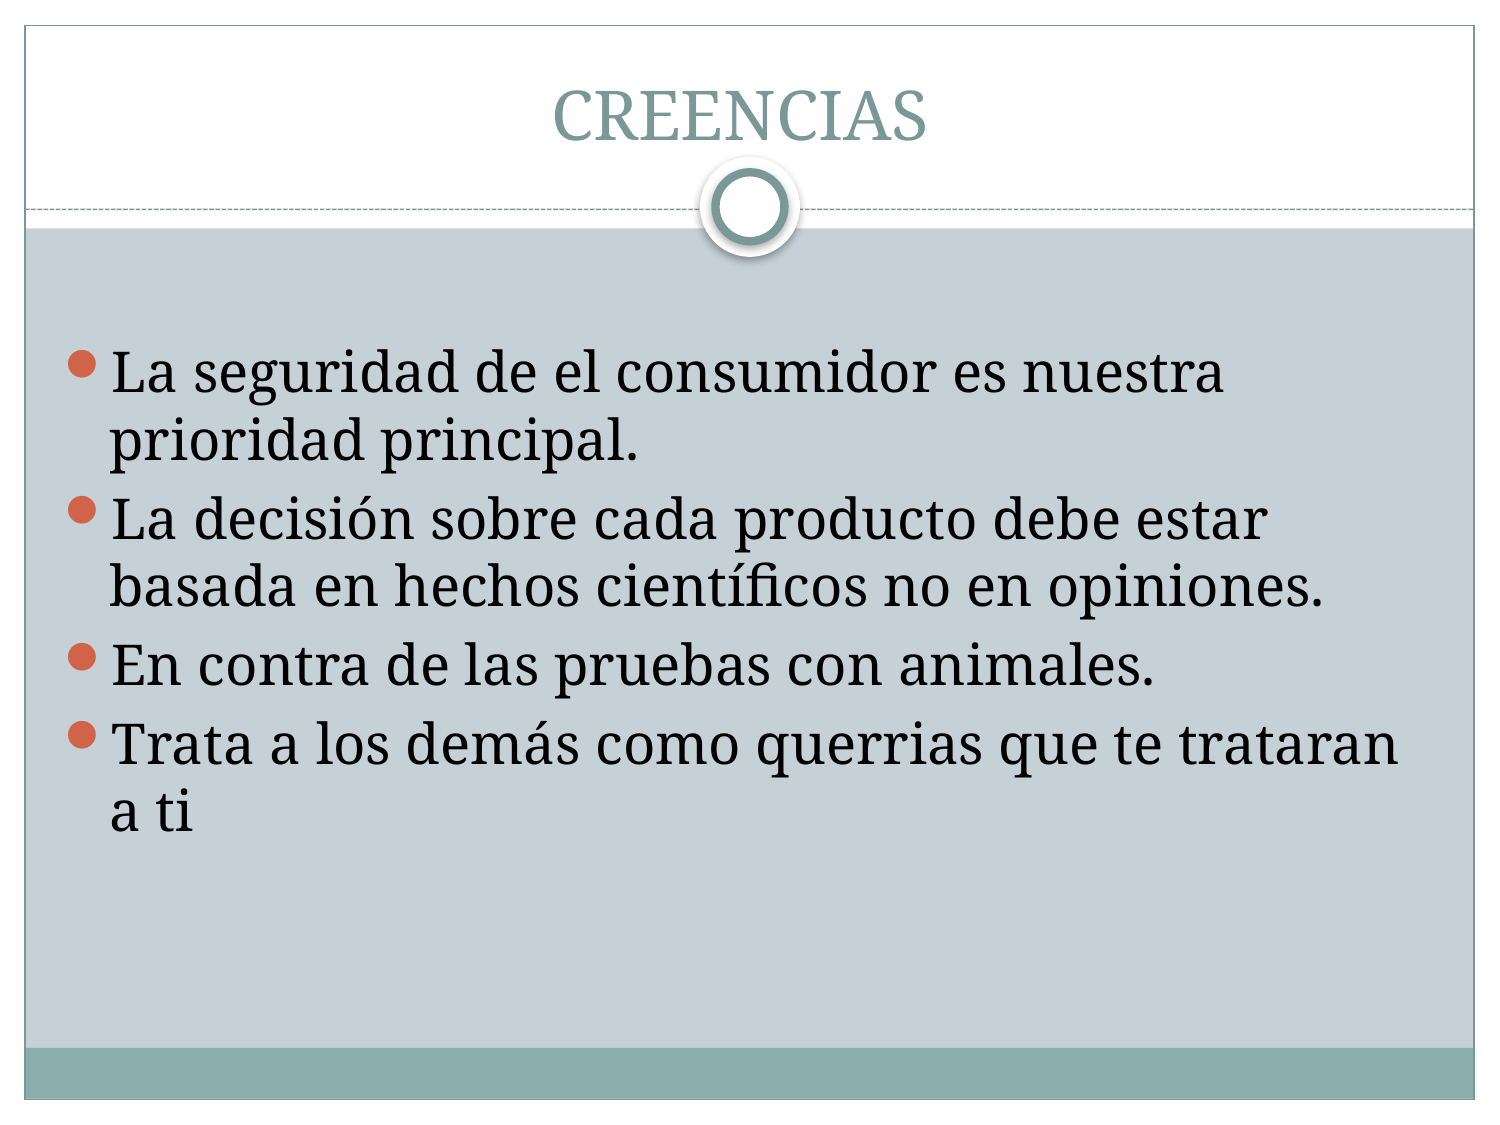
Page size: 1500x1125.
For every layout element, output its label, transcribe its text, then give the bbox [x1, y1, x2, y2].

title CREENCIAS [49, 37, 1450, 162]
list La seguridad de el consumidor es nuestra prioridad principal. La decisión sobre cada producto debe estar basada en hechos científicos no en opiniones. En contra de las pruebas con animales. Trata a los demás como querrias que te trataran a ti [49, 250, 1445, 1001]
